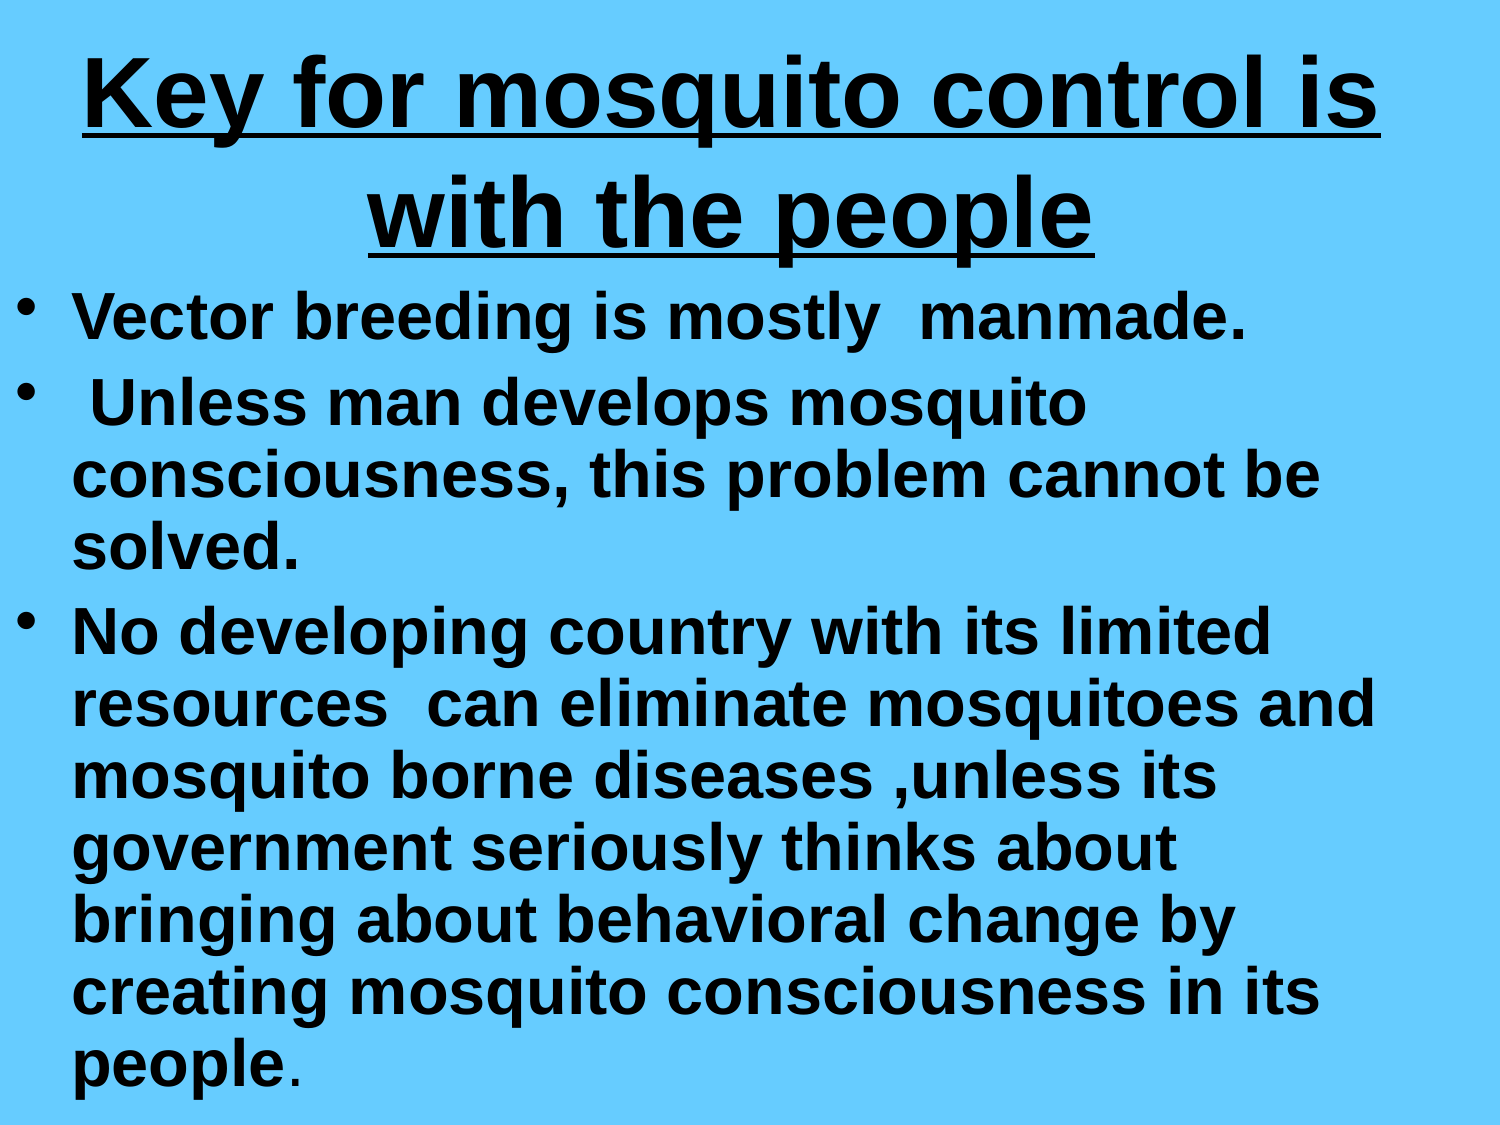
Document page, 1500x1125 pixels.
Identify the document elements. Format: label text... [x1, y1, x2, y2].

list Vector breeding is mostly manmade. Unless man develops mosquito consciousness, this problem cannot be solved. No developing country with its limited resources can eliminate mosquitoes and mosquito borne diseases ,unless its government seriously thinks about bringing about behavioral change by creating mosquito consciousness in its people. [0, 274, 1463, 1125]
title Key for mosquito control is with the people [0, 0, 1463, 176]
